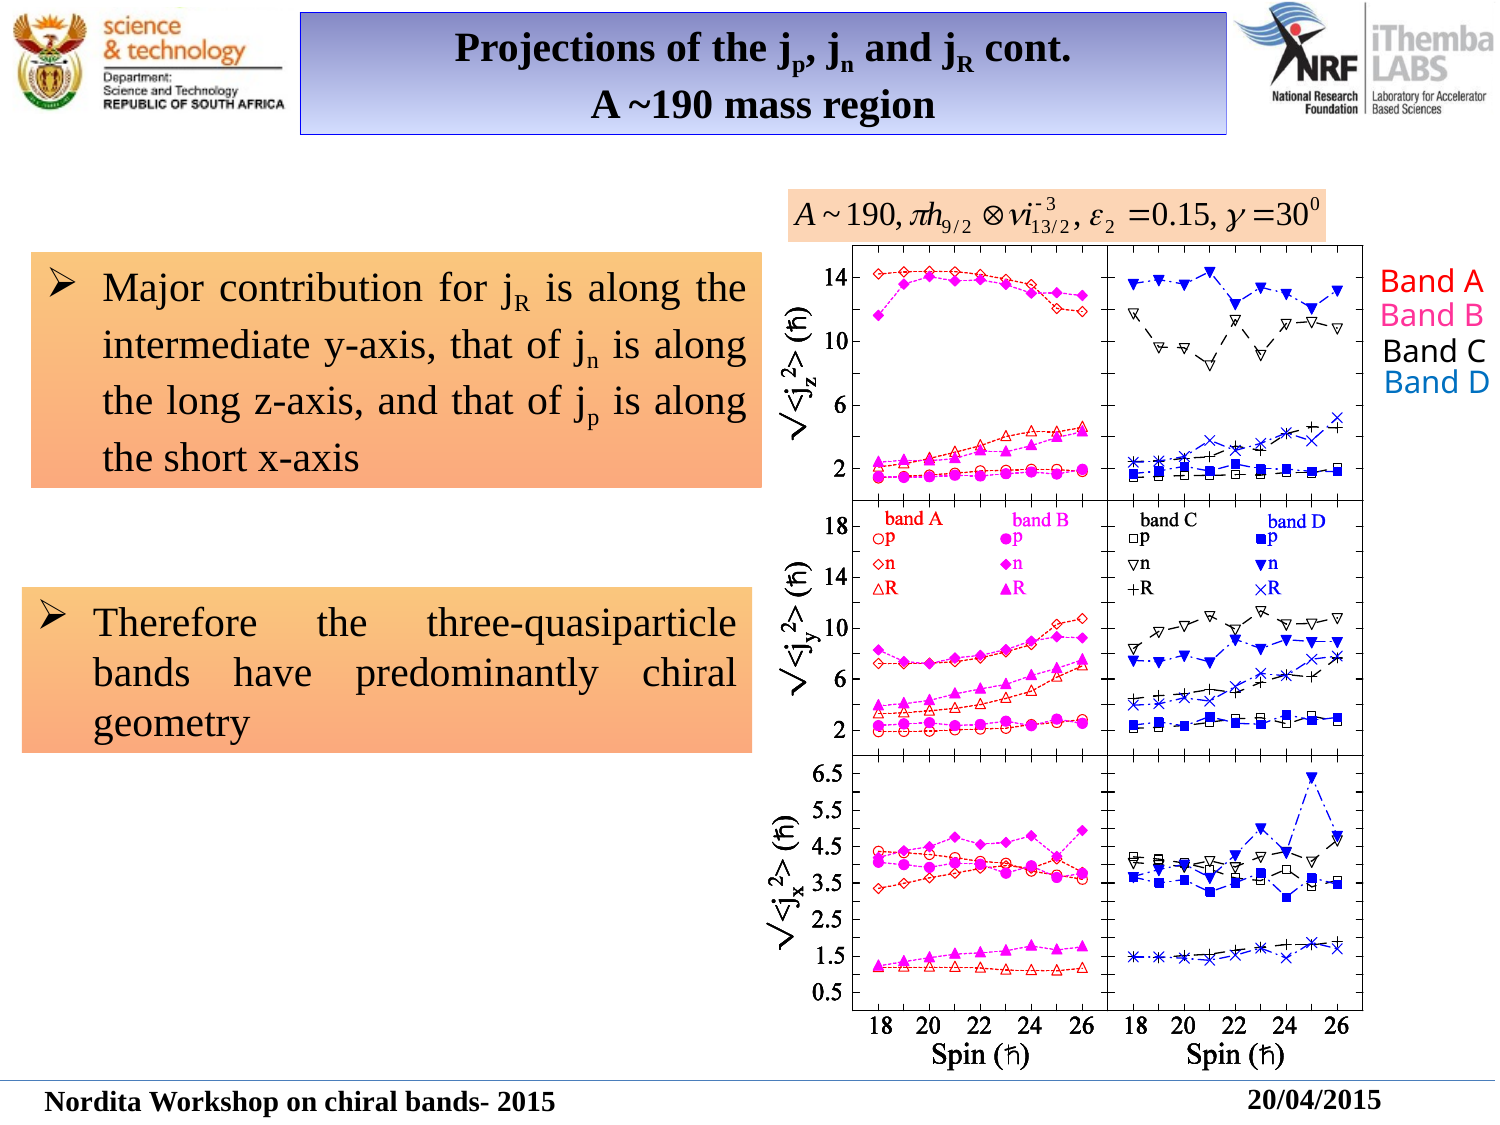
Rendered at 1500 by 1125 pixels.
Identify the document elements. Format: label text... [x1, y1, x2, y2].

text_box Therefore the three-quasiparticle bands have predominantly chiral geometry [21, 587, 753, 753]
picture [1232, 1, 1496, 118]
text_box Major contribution for jR is along the intermediate y-axis, that of jn is along the long z-axis, and that of jp is along the short x-axis [31, 252, 760, 488]
picture [765, 215, 1366, 1072]
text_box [787, 188, 1327, 243]
picture [12, 7, 294, 114]
text_box Projections of the jp, jn and jR cont. A ~190 mass region [299, 12, 1227, 135]
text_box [1371, 253, 1500, 409]
